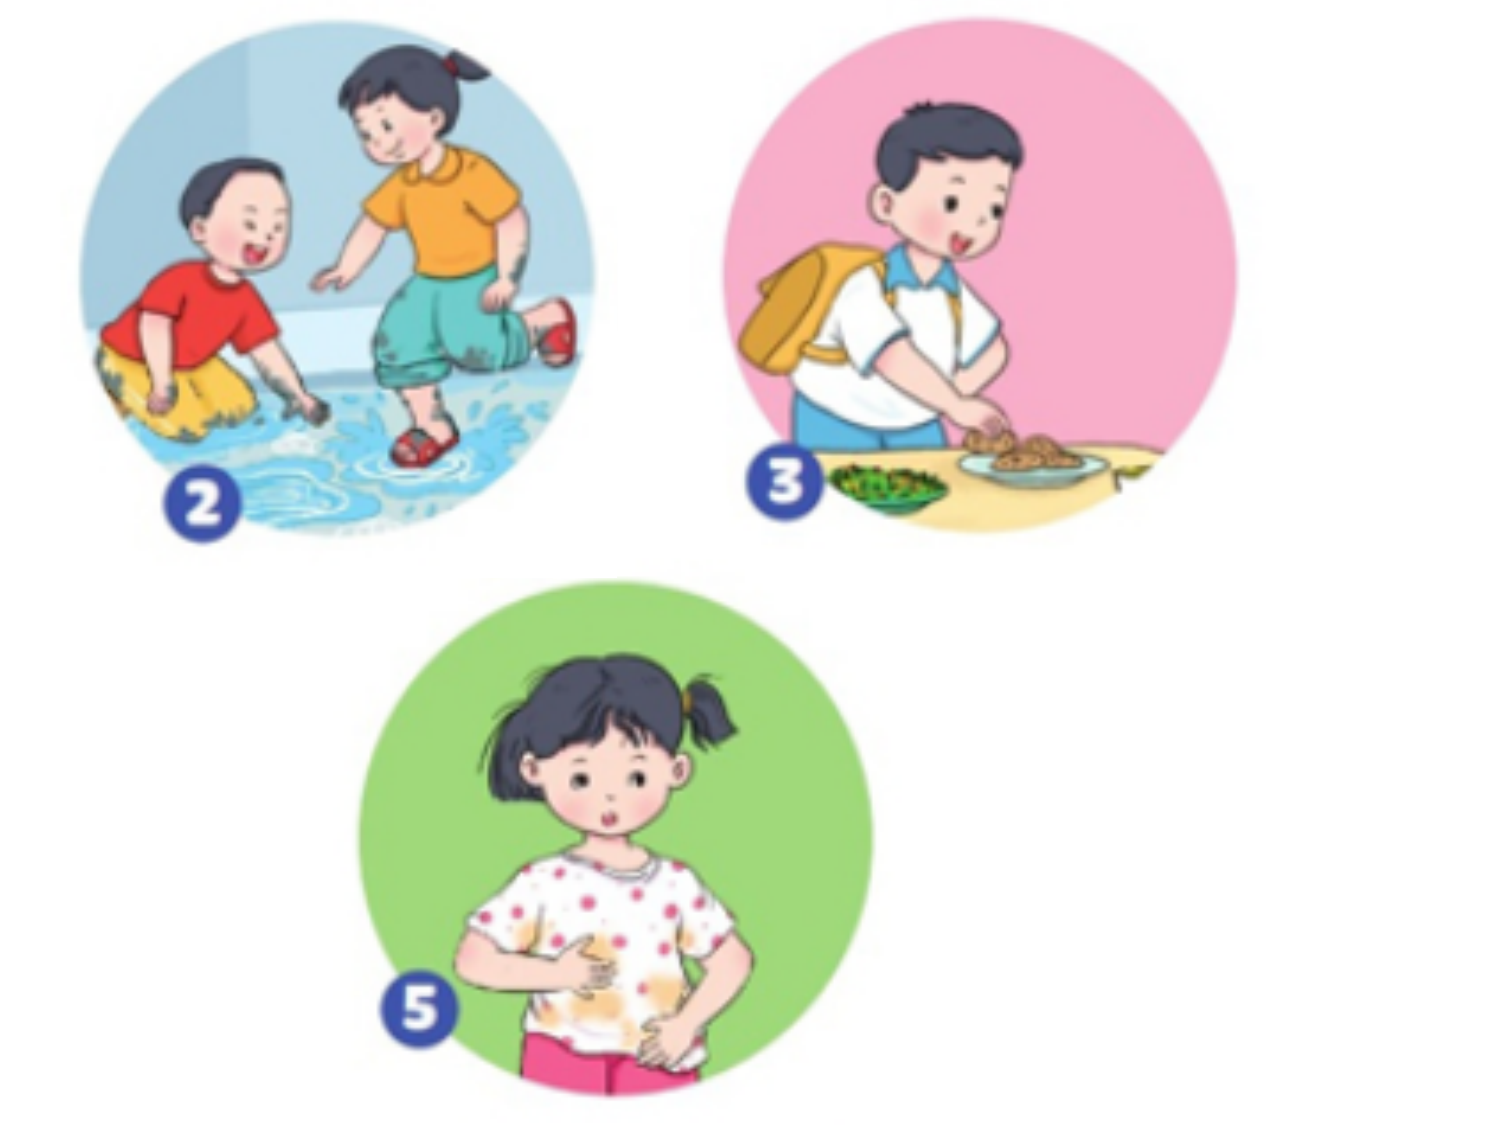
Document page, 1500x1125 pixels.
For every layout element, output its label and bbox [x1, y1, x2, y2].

picture [40, 0, 1267, 1125]
